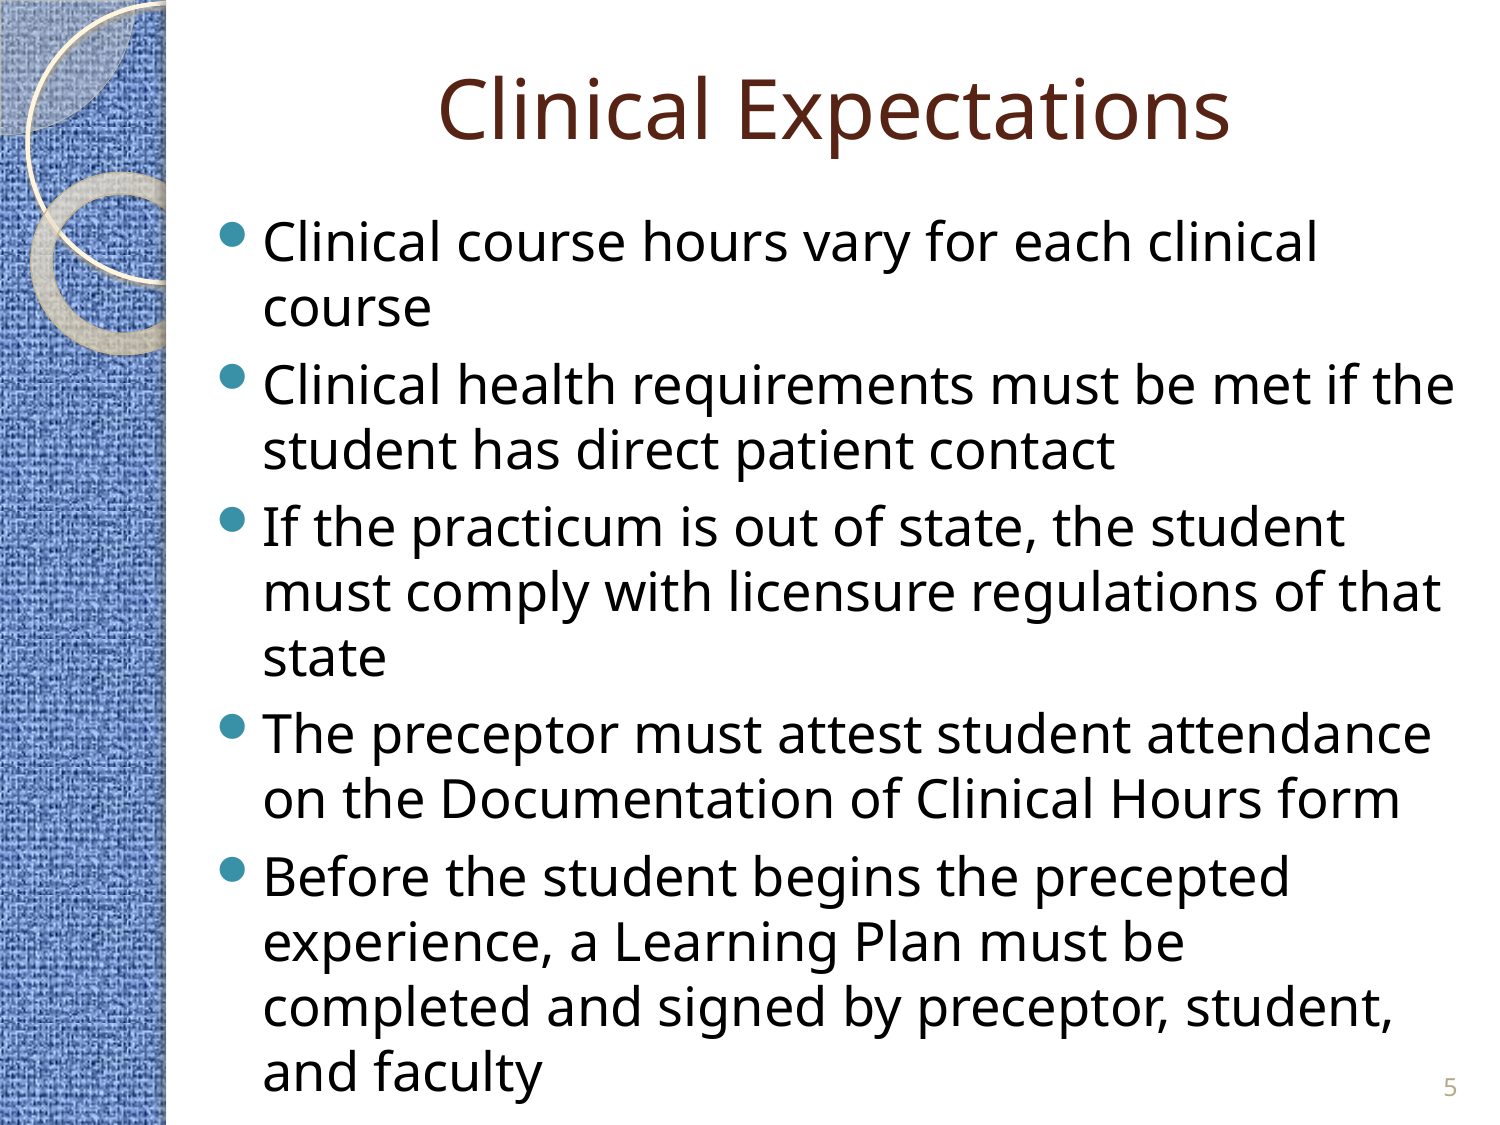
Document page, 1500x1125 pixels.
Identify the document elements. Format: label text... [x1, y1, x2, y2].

title Clinical Expectations [219, 24, 1450, 188]
picture [32, 13, 160, 207]
list Clinical course hours vary for each clinical course Clinical health requirements must be met if the student has direct patient contact If the practicum is out of state, the student must comply with licensure regulations of that state The preceptor must attest student attendance on the Documentation of Clinical Hours form Before the student begins the precepted experience, a Learning Plan must be completed and signed by preceptor, student, and faculty The Learning Plan format is presented on the next two slides [187, 199, 1476, 1113]
slide_number 5 [1413, 1034, 1488, 1113]
picture [0, 134, 166, 1125]
picture [53, 241, 160, 332]
picture [136, 0, 164, 4]
picture [62, 195, 160, 280]
